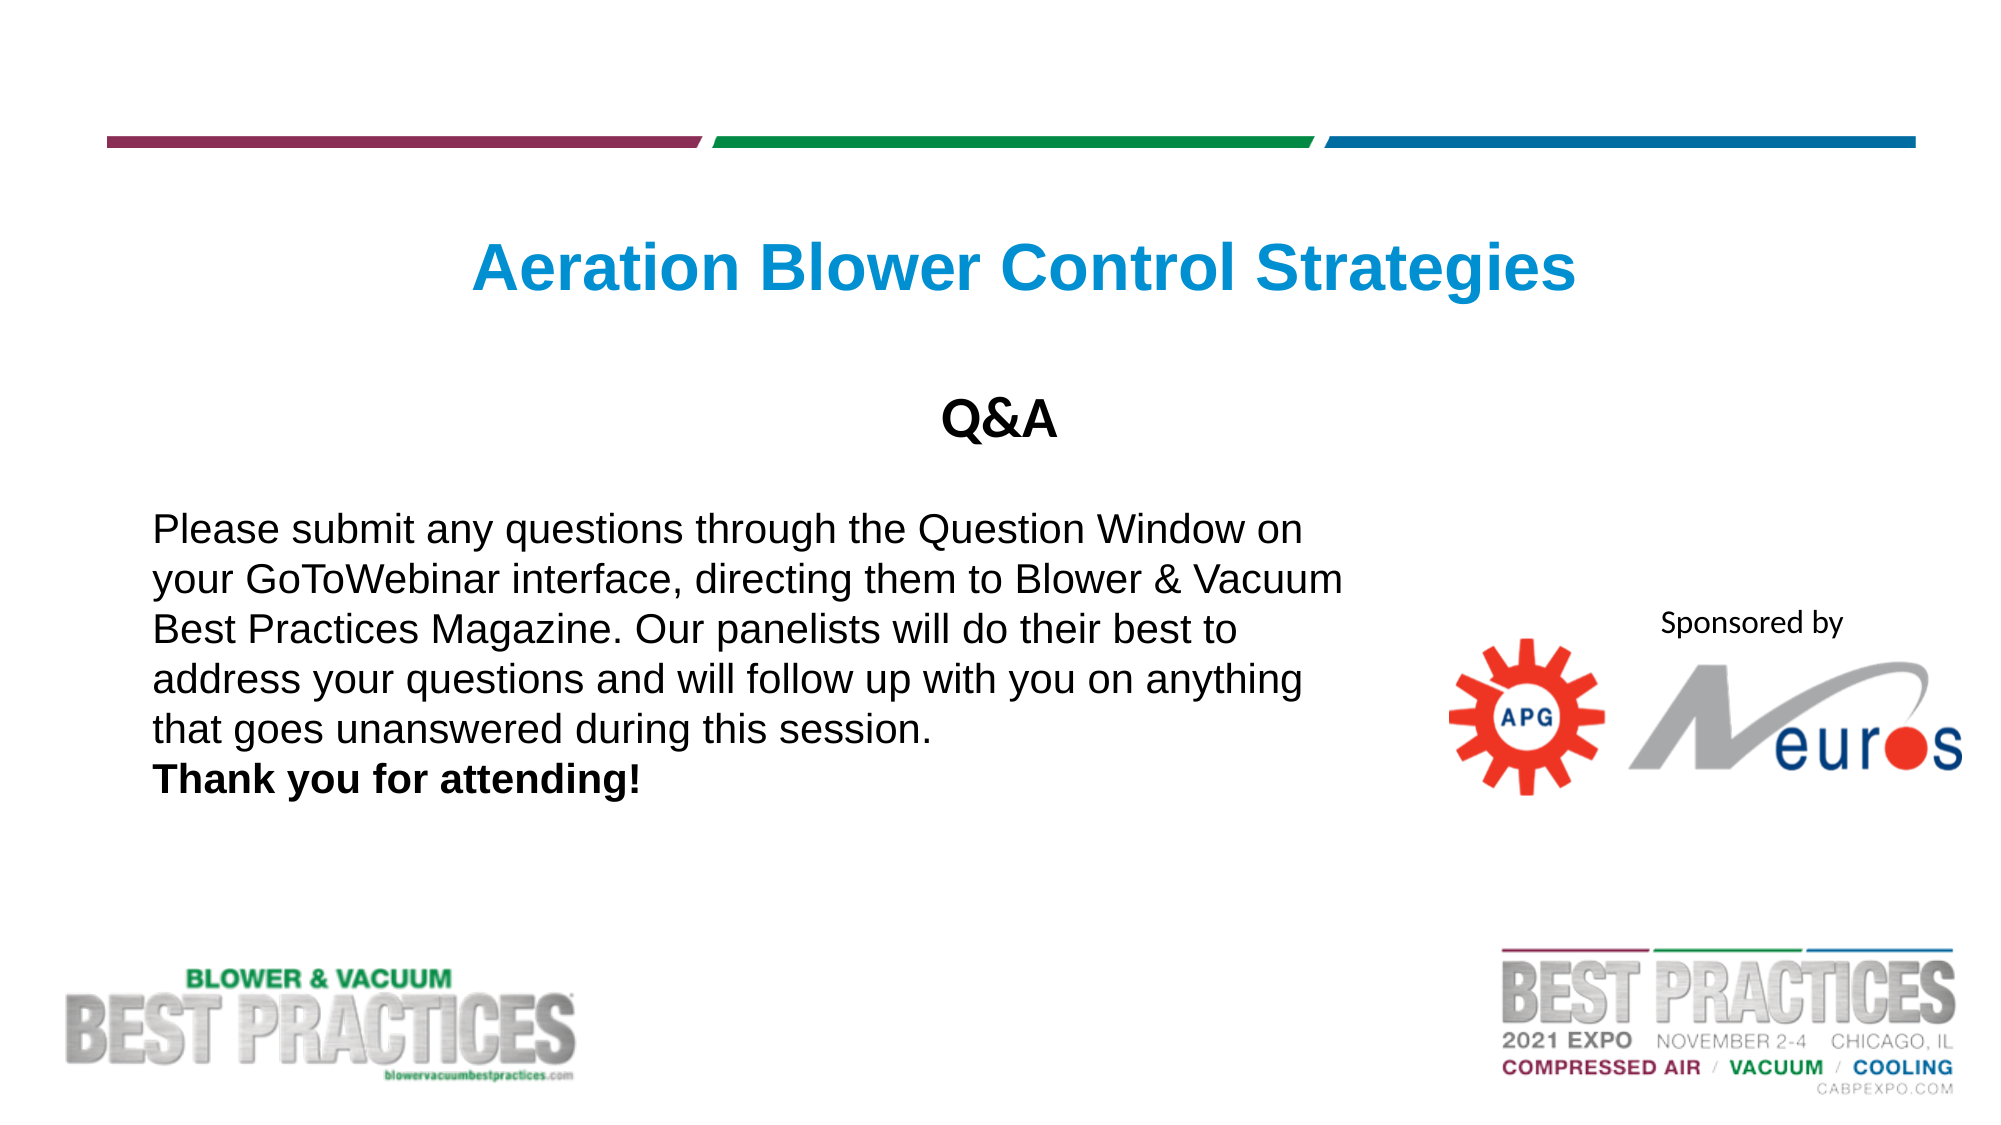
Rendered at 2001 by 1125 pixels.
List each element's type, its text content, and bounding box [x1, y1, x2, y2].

text_box Q&A [834, 379, 1166, 486]
picture [1449, 638, 1963, 796]
picture [1500, 942, 1958, 1100]
text_box Aeration Blower Control Strategies [199, 211, 1850, 313]
picture [99, 117, 1934, 163]
text_box Please submit any questions through the Question Window on your GoToWebinar interface, directing them to Blower & Vacuum Best Practices Magazine. Our panelists will do their best to address your questions and will follow up with you on anything that goes unanswered during this session. Thank you for attending! [137, 494, 1375, 809]
picture [64, 968, 578, 1086]
text_box Sponsored by [1646, 593, 1863, 636]
